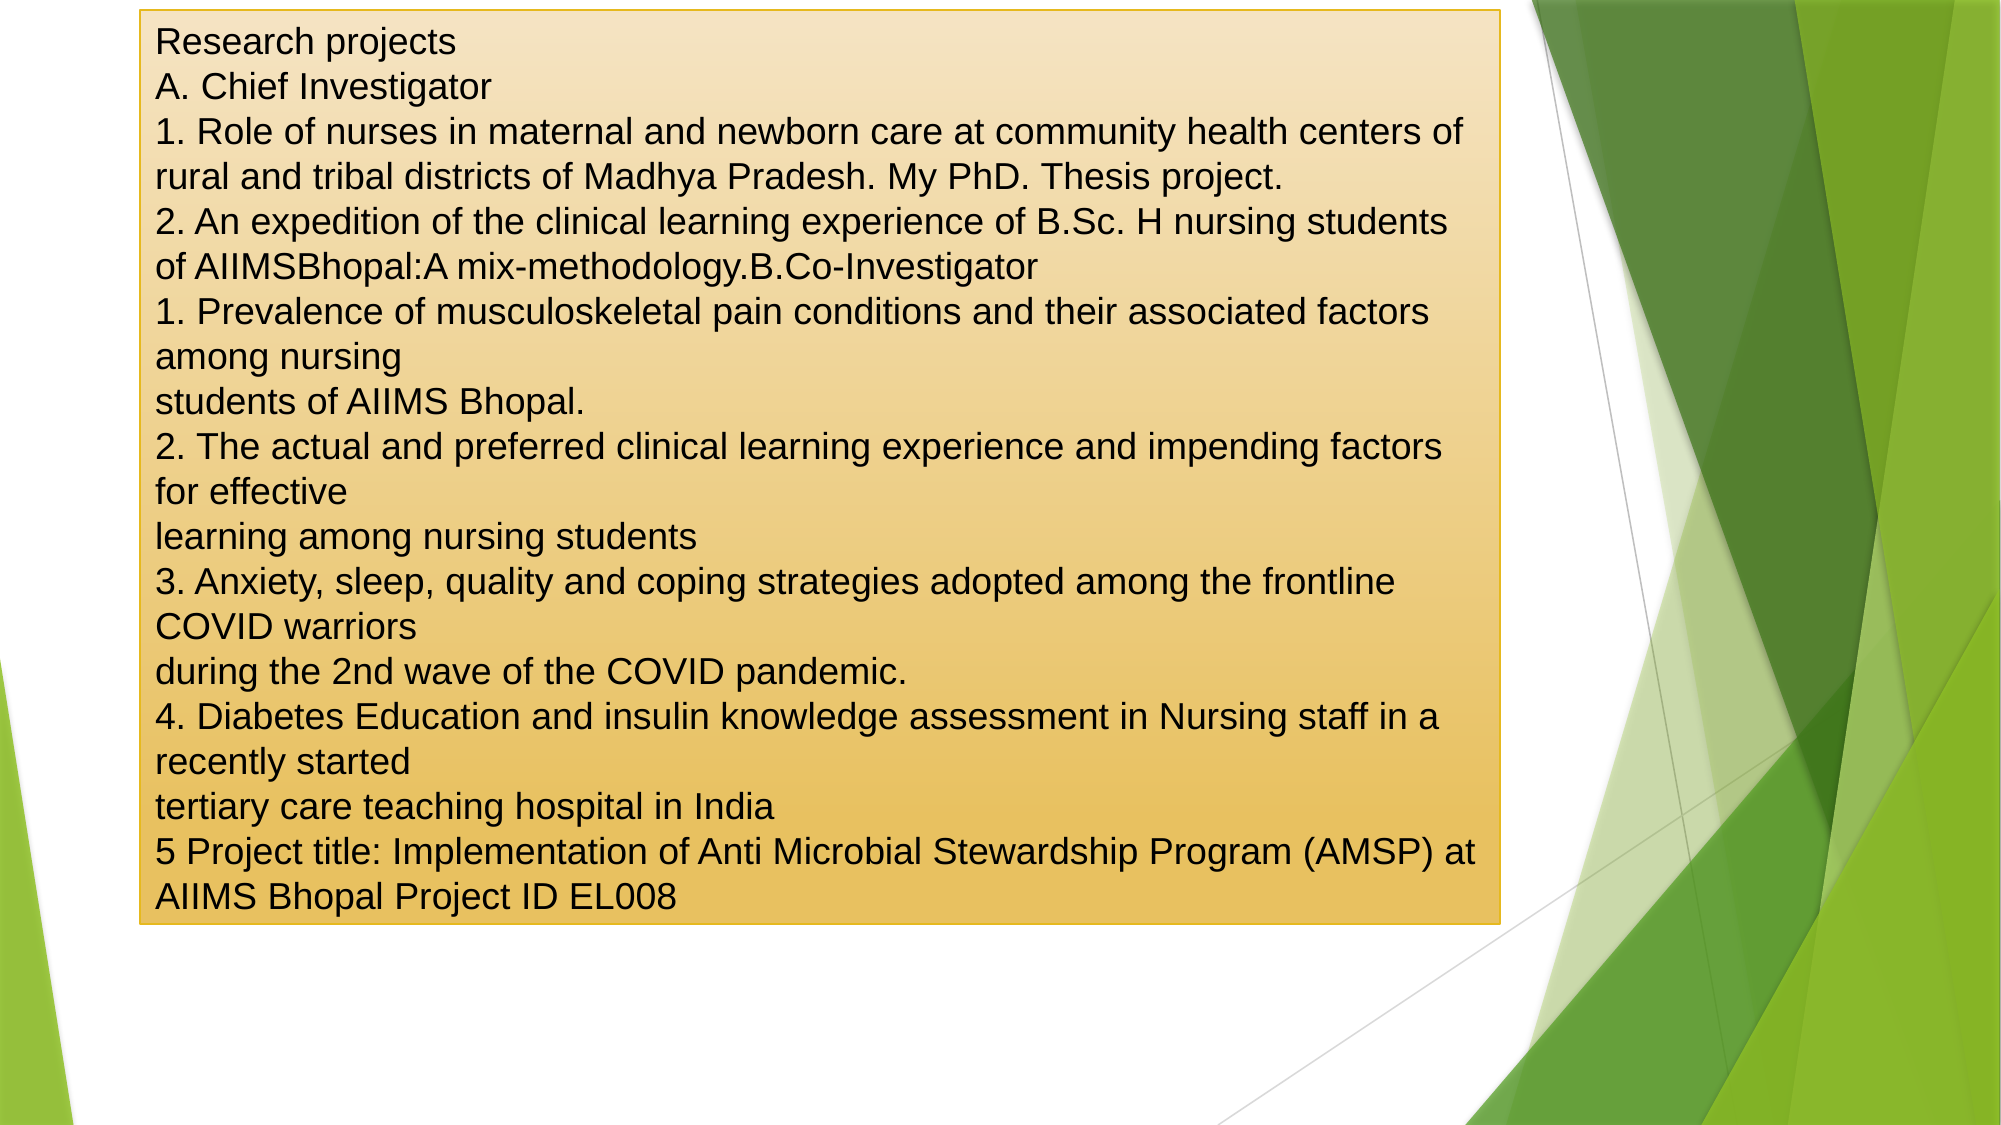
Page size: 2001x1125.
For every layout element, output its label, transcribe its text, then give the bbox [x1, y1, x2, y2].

text_box Research projects A. Chief Investigator 1. Role of nurses in maternal and newborn care at community health centers of rural and tribal districts of Madhya Pradesh. My PhD. Thesis project. 2. An expedition of the clinical learning experience of B.Sc. H nursing students of AIIMSBhopal:A mix-methodology.B.Co-Investigator 1. Prevalence of musculoskeletal pain conditions and their associated factors among nursing students of AIIMS Bhopal. 2. The actual and preferred clinical learning experience and impending factors for effective learning among nursing students 3. Anxiety, sleep, quality and coping strategies adopted among the frontline COVID warriors during the 2nd wave of the COVID pandemic. 4. Diabetes Education and insulin knowledge assessment in Nursing staff in a recently started tertiary care teaching hospital in India 5 Project title: Implementation of Anti Microbial Stewardship Program (AMSP) at AIIMS Bhopal Project ID EL008 [139, 9, 1501, 925]
